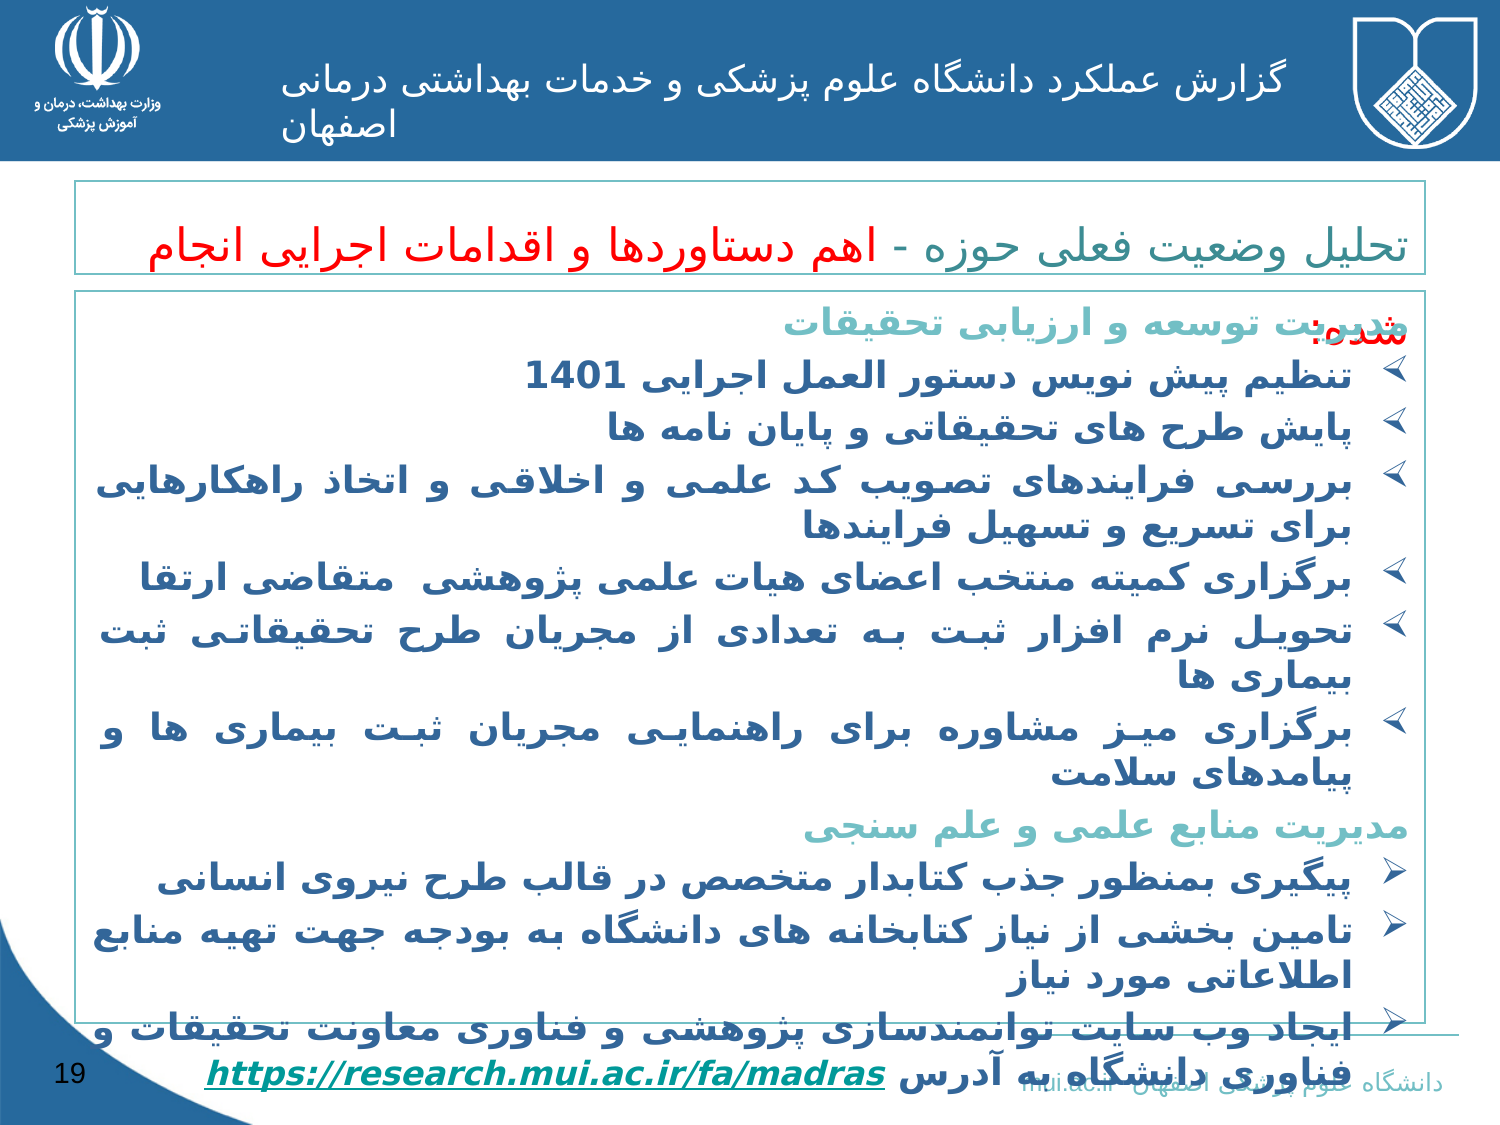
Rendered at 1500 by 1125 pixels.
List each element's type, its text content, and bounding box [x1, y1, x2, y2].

slide_number 19 [16, 1046, 124, 1125]
text_box تحلیل وضعیت فعلی حوزه - اهم دستاوردها و اقدامات اجرایی انجام شده: [74, 181, 1425, 275]
picture [0, 0, 1500, 1125]
list مدیریت توسعه و ارزیابی تحقیقات تنظیم پیش نویس دستور العمل اجرایی 1401 پایش طرح های تحقیقاتی و پایان نامه ها بررسی فرایندهای تصویب کد علمی و اخلاقی و اتخاذ راهکارهایی برای تسریع و تسهیل فرایندها برگزاری کمیته منتخب اعضای هیات علمی پژوهشی متقاضی ارتقا تحویل نرم افزار ثبت به تعدادی از مجریان طرح تحقیقاتی ثبت بیماری ها برگزاری میز مشاوره برای راهنمایی مجریان ثبت بیماری ها و پیامدهای سلامت مدیریت منابع علمی و علم سنجی پیگیری بمنظور جذب کتابدار متخصص در قالب طرح نیروی انسانی تامین بخشی از نیاز کتابخانه های دانشگاه به بودجه جهت تهیه منابع اطلاعاتی مورد نیاز ایجاد وب سایت توانمندسازی پژوهشی و فناوری معاونت تحقیقات و فناوری دانشگاه به آدرس https://research.mui.ac.ir/fa/madras [74, 290, 1426, 1024]
